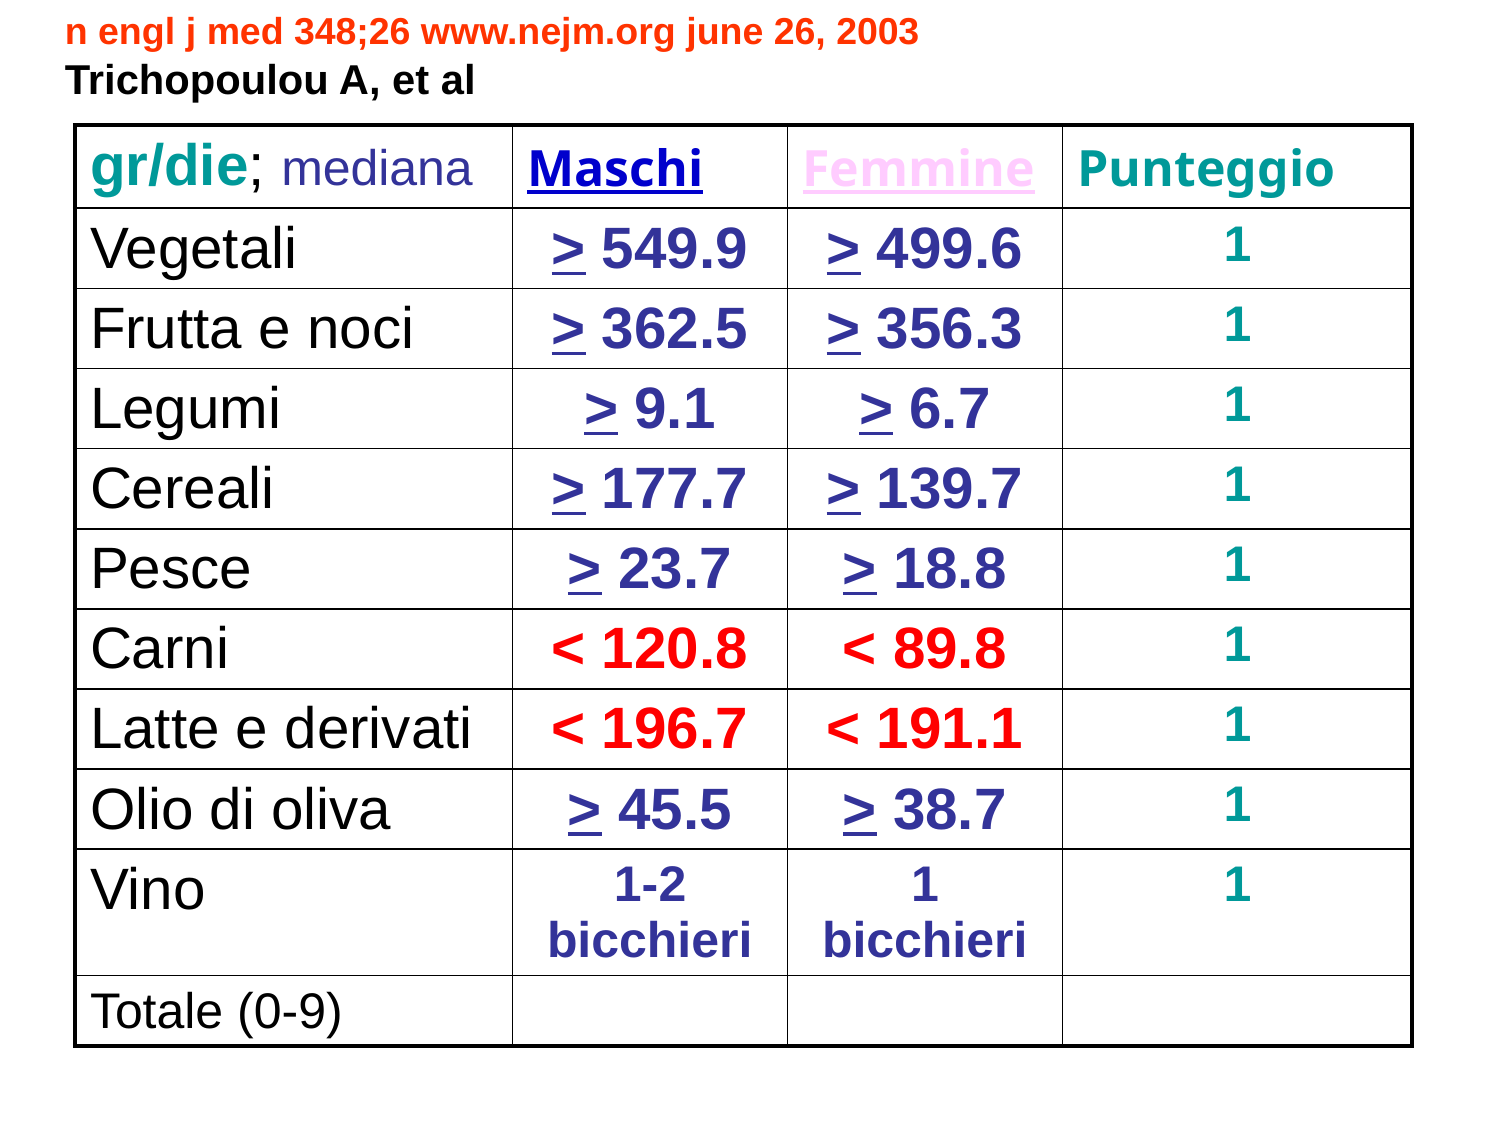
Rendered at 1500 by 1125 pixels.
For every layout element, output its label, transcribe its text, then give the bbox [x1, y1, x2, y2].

table_cell > 499.6 [788, 209, 1062, 288]
table_cell Frutta e noci [77, 289, 512, 368]
table_cell Olio di oliva [77, 770, 512, 848]
table_cell [513, 976, 787, 1044]
table_cell < 196.7 [513, 690, 787, 768]
table_cell 1 [1063, 209, 1410, 288]
table_cell > 6.7 [788, 369, 1062, 448]
table_cell 1 bicchieri [788, 850, 1062, 975]
table_cell Cereali [77, 449, 512, 528]
table_cell Vino [77, 850, 512, 975]
table_cell < 89.8 [788, 610, 1062, 688]
table_cell > 362.5 [513, 289, 787, 368]
table_cell 1 [1063, 610, 1410, 688]
table_cell 1 [1063, 449, 1410, 528]
table_cell > 45.5 [513, 770, 787, 848]
table_cell [788, 976, 1062, 1044]
table_cell > 23.7 [513, 530, 787, 608]
table_cell Pesce [77, 530, 512, 608]
table_header Punteggio [1063, 127, 1410, 207]
table_header Maschi [513, 127, 787, 207]
table_cell Vegetali [77, 209, 512, 288]
table_cell 1 [1063, 850, 1410, 975]
table_cell Carni [77, 610, 512, 688]
text_box n engl j med 348;26 www.nejm.org june 26, 2003 Trichopoulou A, et al [50, 0, 1500, 110]
table_header Femmine [788, 127, 1062, 207]
table_cell Latte e derivati [77, 690, 512, 768]
table_cell [1063, 976, 1410, 1044]
table_cell 1 [1063, 369, 1410, 448]
table_cell > 356.3 [788, 289, 1062, 368]
table_cell > 18.8 [788, 530, 1062, 608]
table_cell > 38.7 [788, 770, 1062, 848]
table_cell > 549.9 [513, 209, 787, 288]
table_cell Totale (0-9) [77, 976, 512, 1044]
table_cell 1-2 bicchieri [513, 850, 787, 975]
table_cell > 9.1 [513, 369, 787, 448]
table_cell > 177.7 [513, 449, 787, 528]
table_cell Legumi [77, 369, 512, 448]
table_cell 1 [1063, 690, 1410, 768]
table_header gr/die; mediana [77, 127, 512, 207]
table_cell > 139.7 [788, 449, 1062, 528]
table_cell 1 [1063, 530, 1410, 608]
table_cell < 120.8 [513, 610, 787, 688]
table_cell 1 [1063, 770, 1410, 848]
table_cell 1 [1063, 289, 1410, 368]
table_cell < 191.1 [788, 690, 1062, 768]
